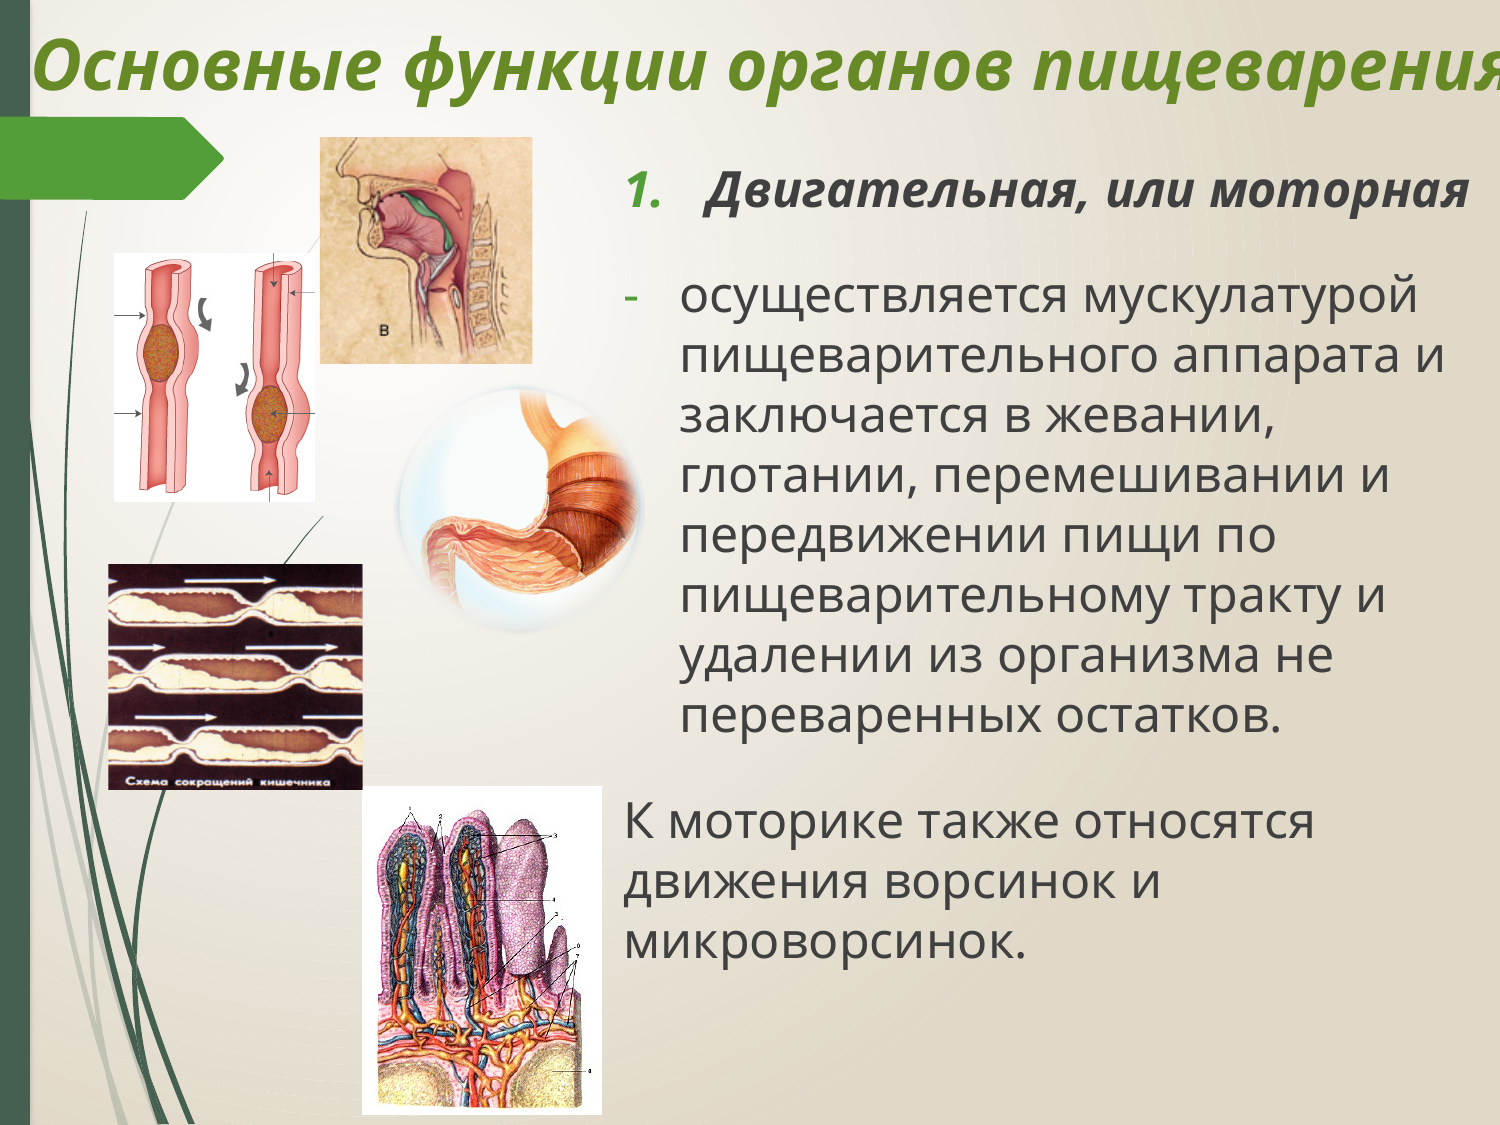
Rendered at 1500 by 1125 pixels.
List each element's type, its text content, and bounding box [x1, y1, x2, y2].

picture [319, 136, 533, 364]
picture [386, 377, 654, 640]
picture [108, 564, 602, 1115]
title Основные функции органов пищеварения [15, 12, 1500, 200]
list Двигательная, или моторная осуществляется мускулатурой пищеварительного аппарата и заключается в жевании, глотании, перемешивании и передвижении пищи по пищеварительному тракту и удалении из организма не переваренных остатков. К моторике также относятся движения ворсинок и микроворсинок. [608, 149, 1500, 1052]
picture [113, 252, 316, 502]
